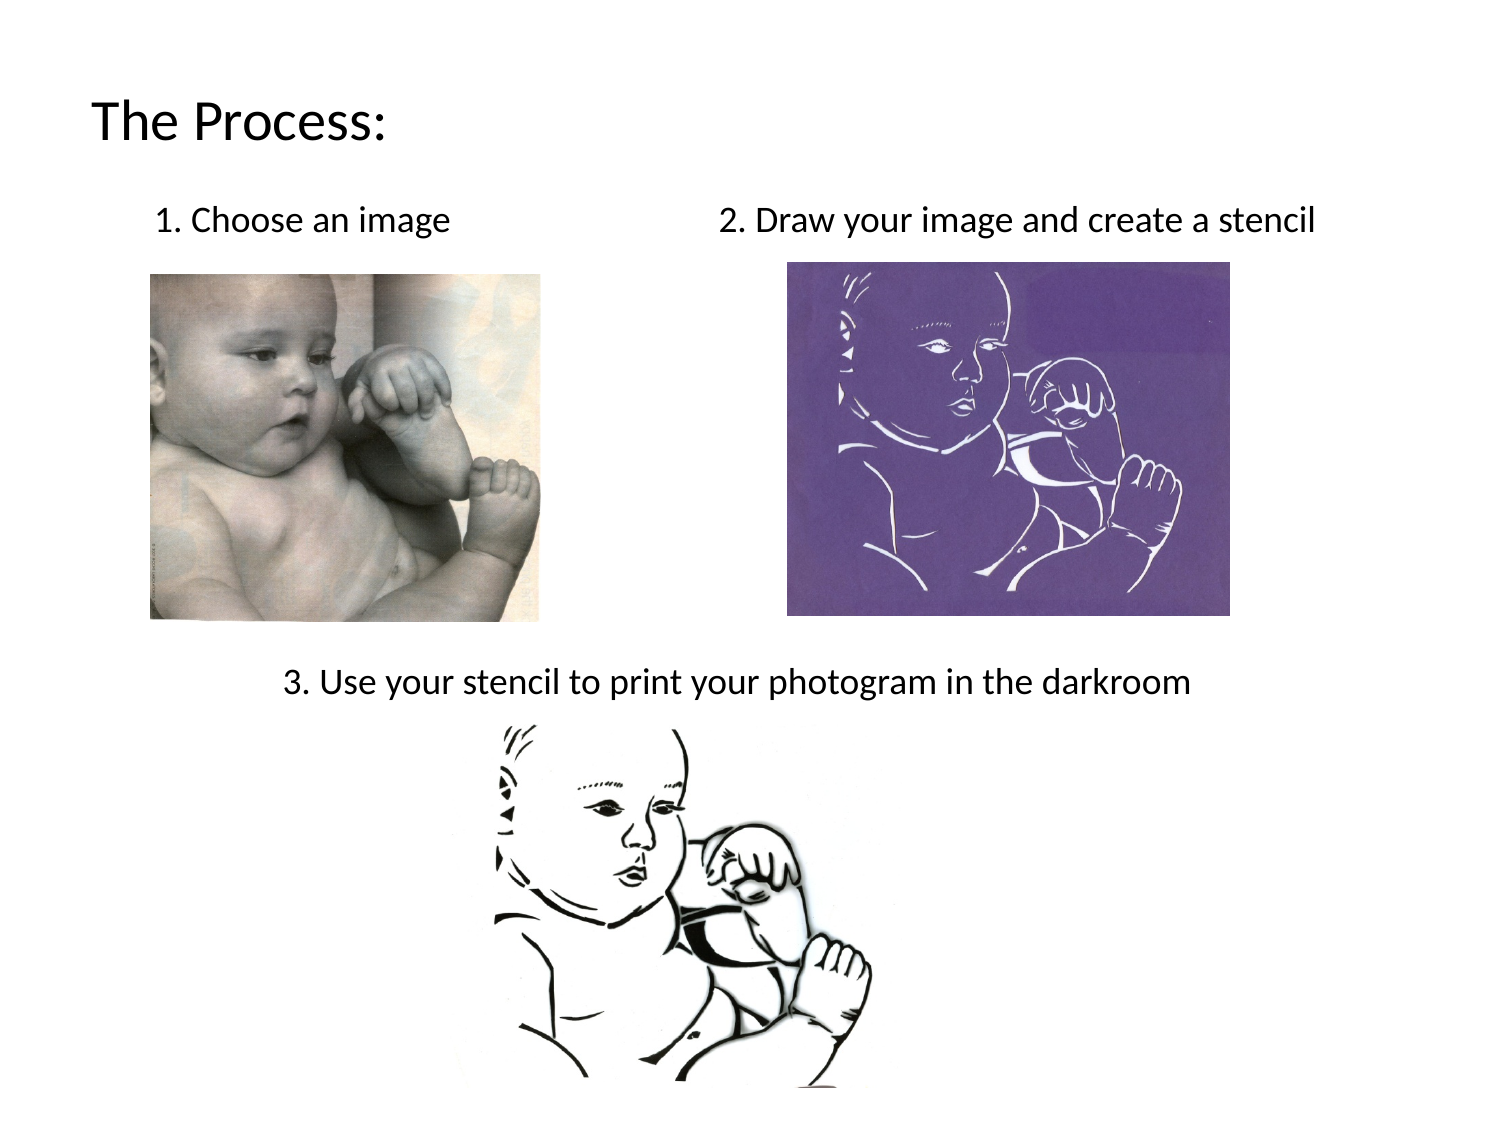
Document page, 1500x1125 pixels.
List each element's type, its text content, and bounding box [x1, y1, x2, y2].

text_box 1. Choose an image [139, 187, 475, 248]
picture [149, 274, 541, 622]
text_box The Process: [77, 75, 403, 160]
text_box 2. Draw your image and create a stencil [703, 187, 1332, 248]
text_box 3. Use your stencil to print your photogram in the darkroom [267, 649, 1208, 710]
picture [787, 262, 1230, 616]
picture [449, 724, 902, 1088]
